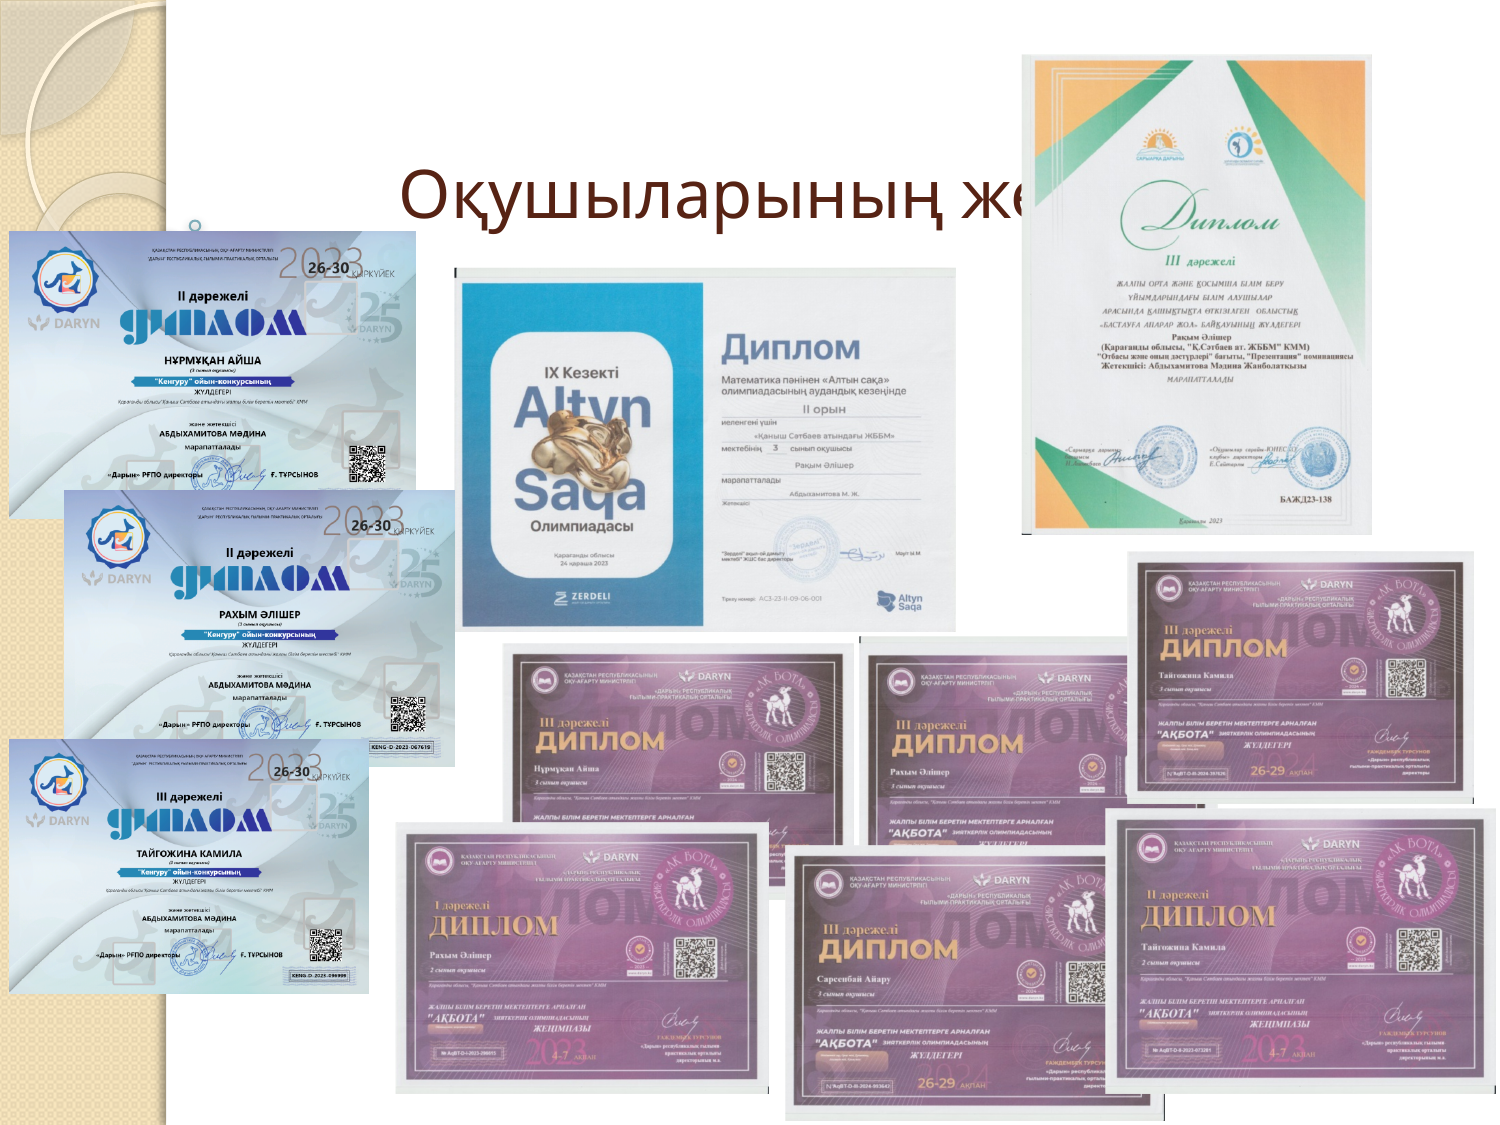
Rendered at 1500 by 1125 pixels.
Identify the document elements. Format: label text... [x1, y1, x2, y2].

picture [8, 54, 1495, 1125]
title Оқушыларының жетістіктері [383, 101, 1014, 240]
